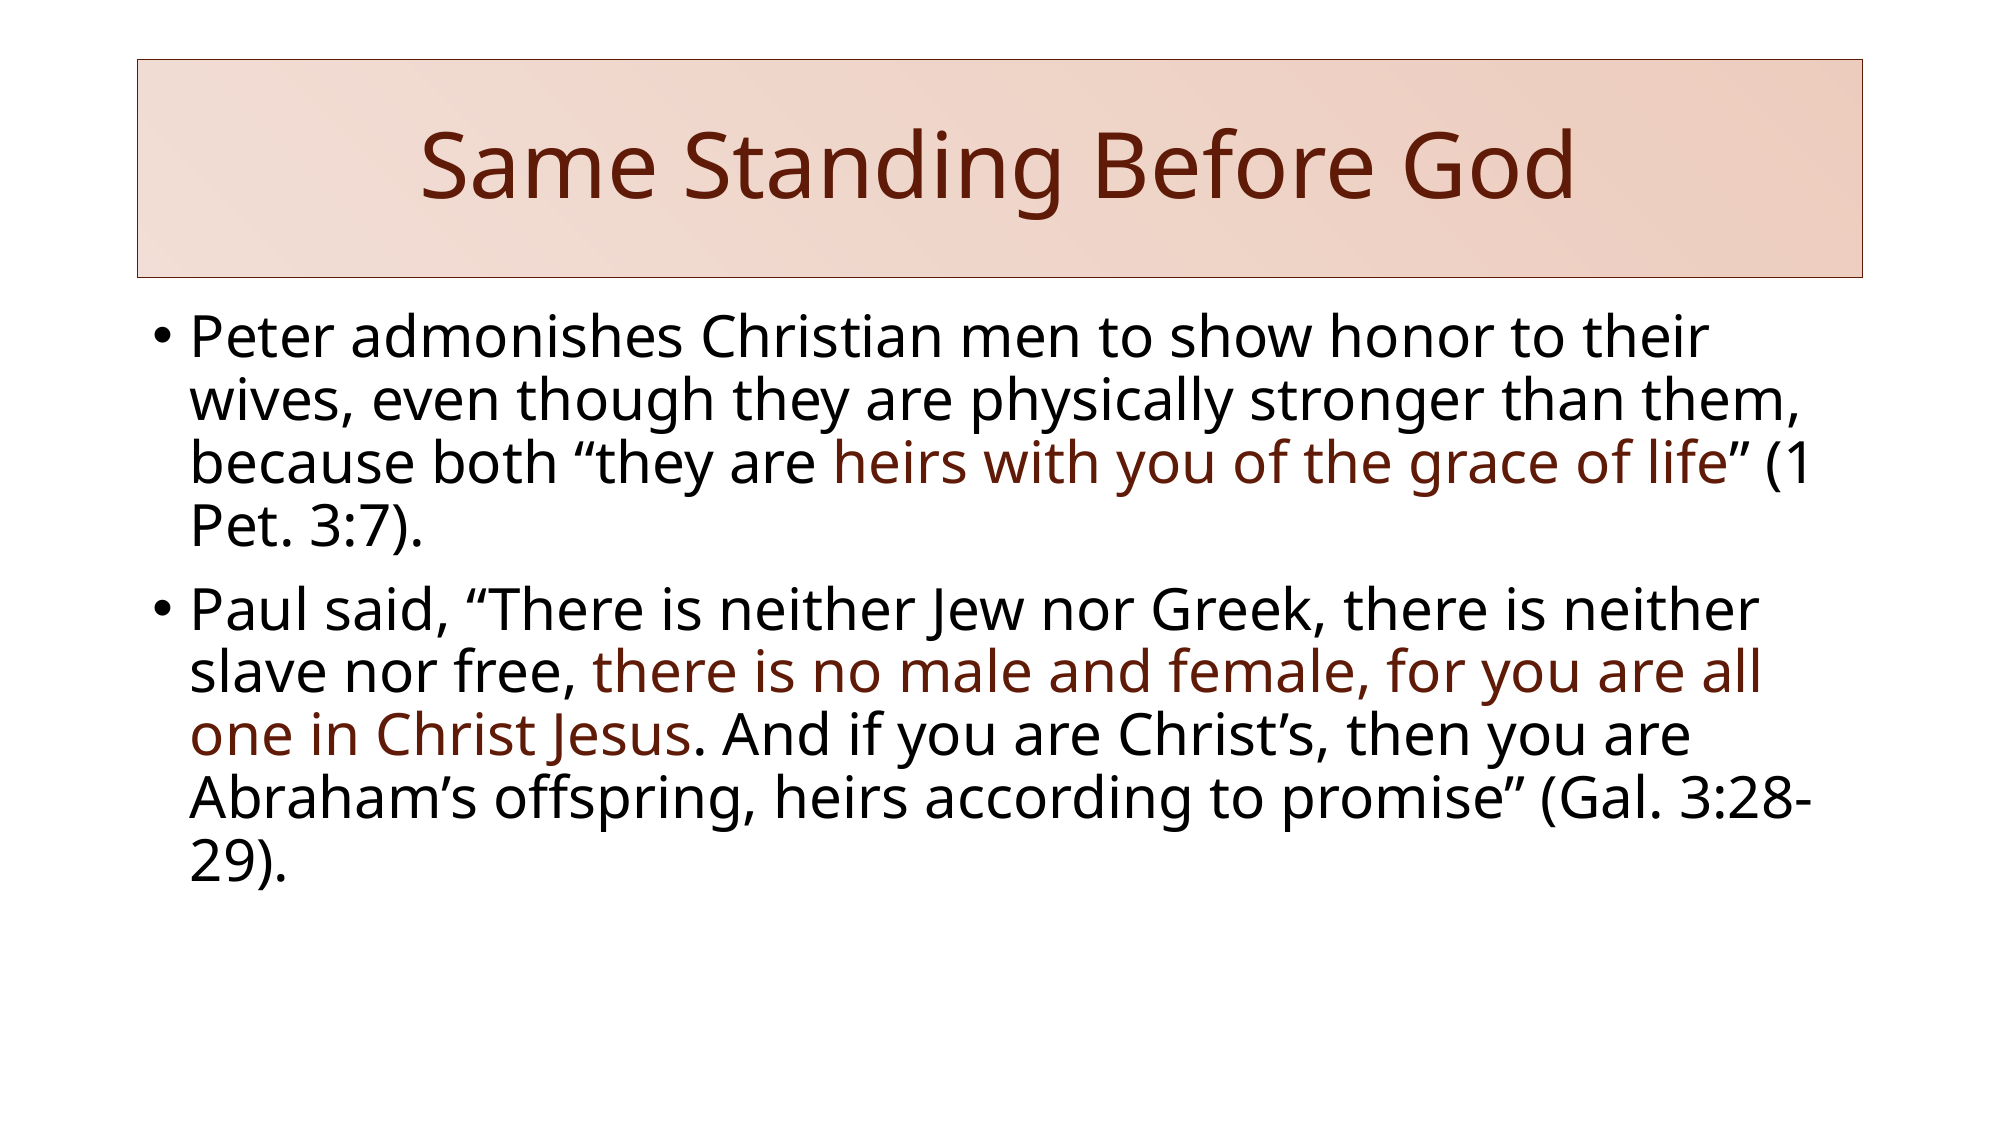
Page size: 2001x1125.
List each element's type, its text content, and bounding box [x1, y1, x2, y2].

list Peter admonishes Christian men to show honor to their wives, even though they are physically stronger than them, because both “they are heirs with you of the grace of life” (1 Pet. 3:7). Paul said, “There is neither Jew nor Greek, there is neither slave nor free, there is no male and female, for you are all one in Christ Jesus. And if you are Christ’s, then you are Abraham’s offspring, heirs according to promise” (Gal. 3:28-29). [137, 299, 1863, 1014]
title Same Standing Before God [137, 59, 1863, 278]
